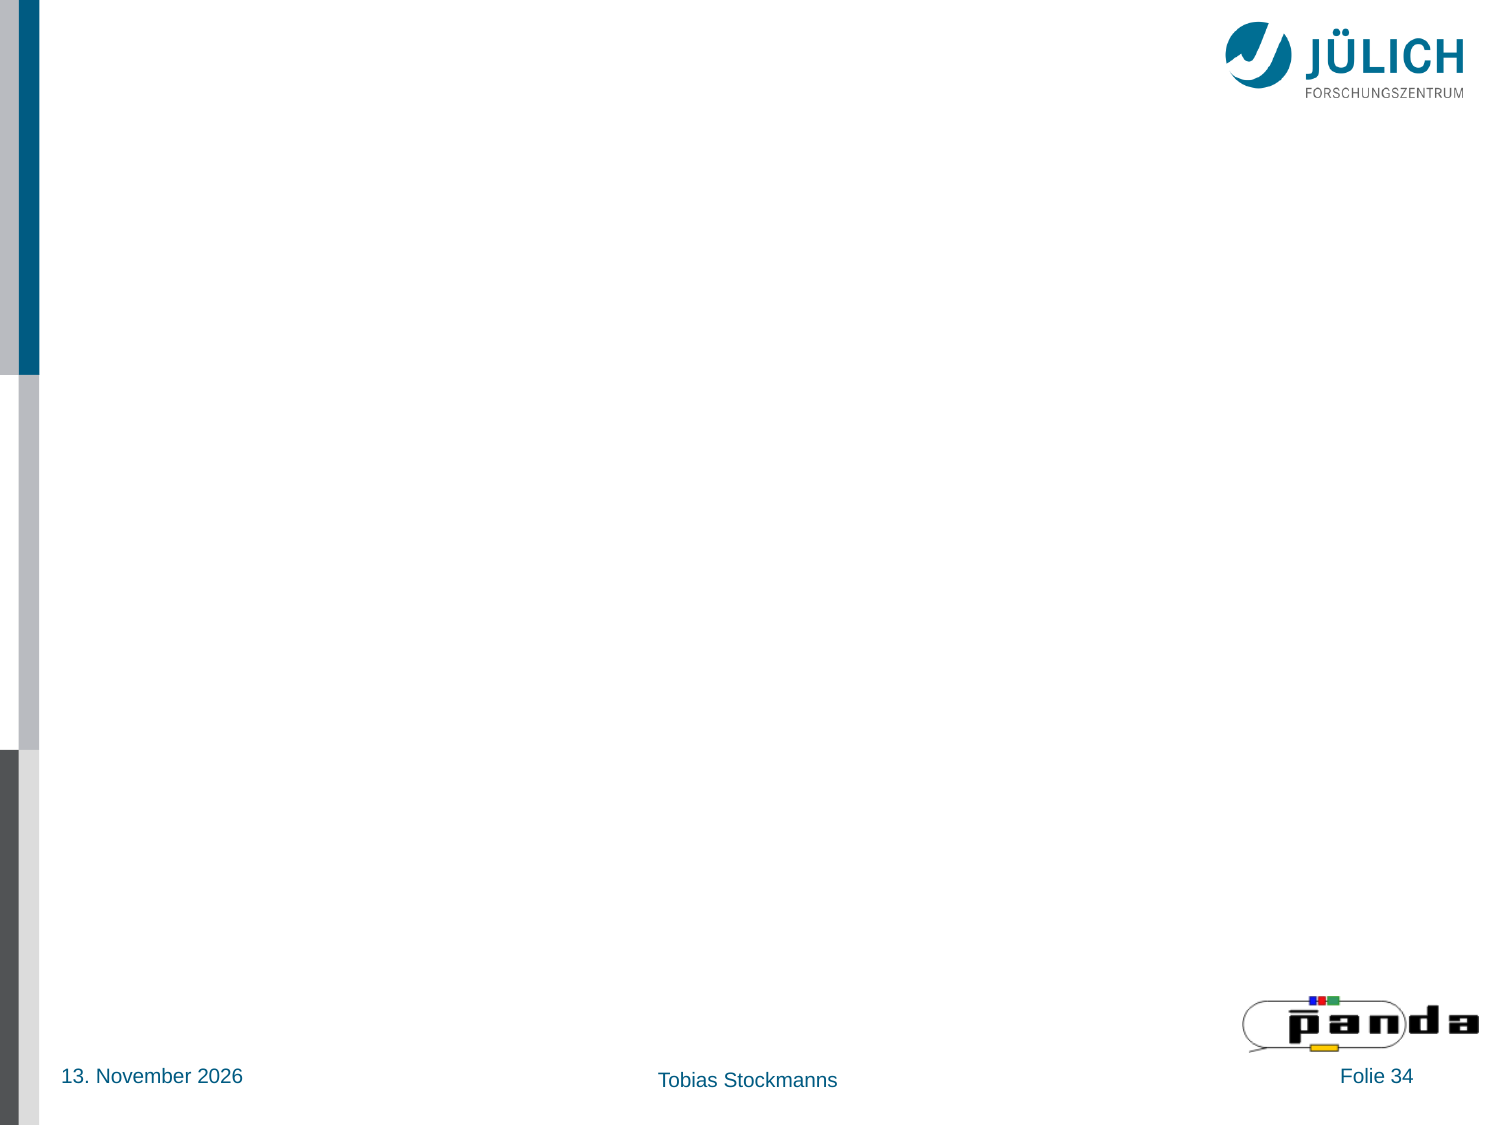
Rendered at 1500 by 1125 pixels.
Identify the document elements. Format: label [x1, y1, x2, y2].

picture [1242, 996, 1479, 1053]
picture [1224, 20, 1463, 98]
